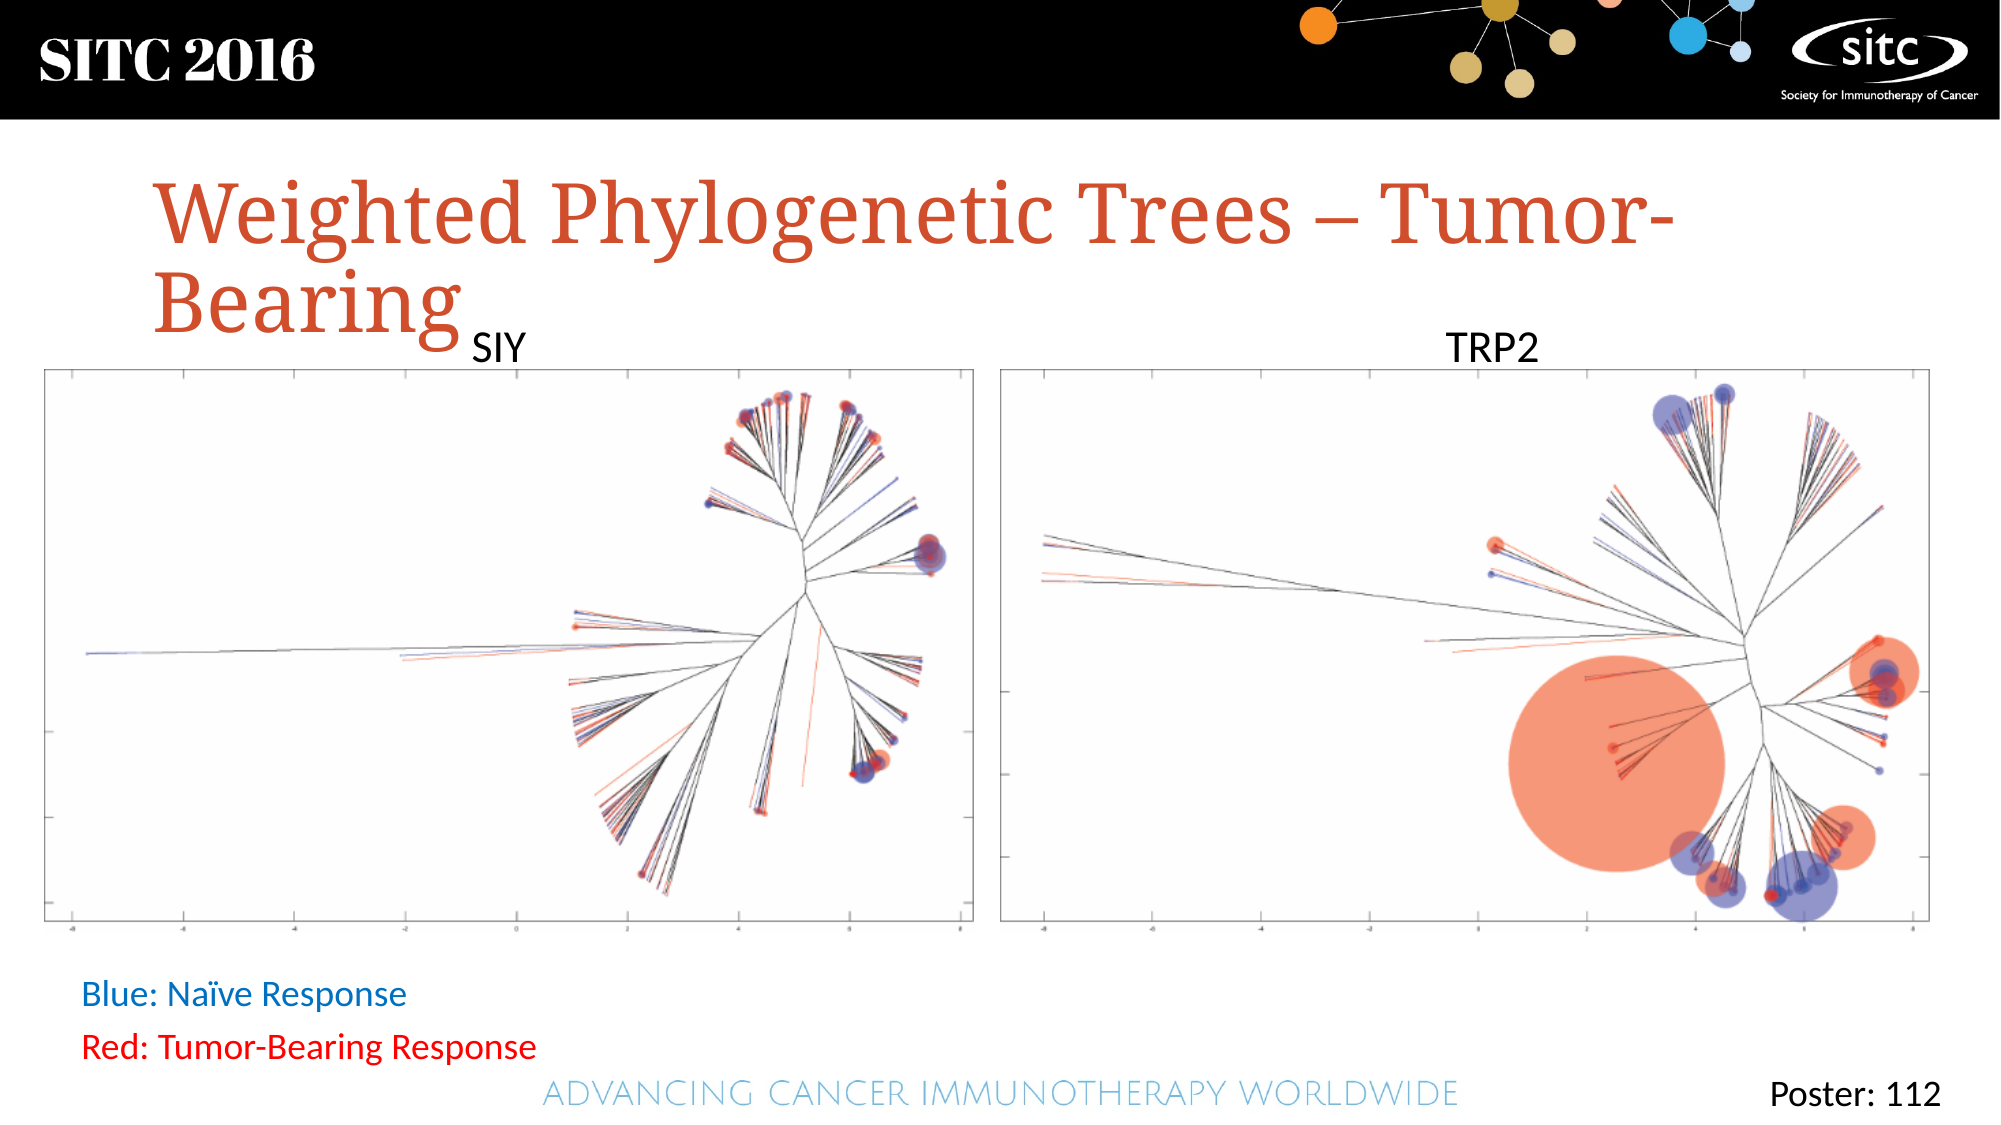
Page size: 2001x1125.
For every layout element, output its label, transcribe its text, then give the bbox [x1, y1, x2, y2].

title Weighted Phylogenetic Trees – Tumor-Bearing [137, 152, 1910, 370]
text_box Red: Tumor-Bearing Response [66, 1014, 1067, 1075]
picture [0, 0, 2000, 1125]
text_box TRP2 [1430, 309, 1678, 369]
text_box SIY [456, 309, 704, 369]
text_box Blue: Naïve Response [66, 961, 430, 1014]
text_box Poster: 112 [1755, 1061, 1970, 1122]
